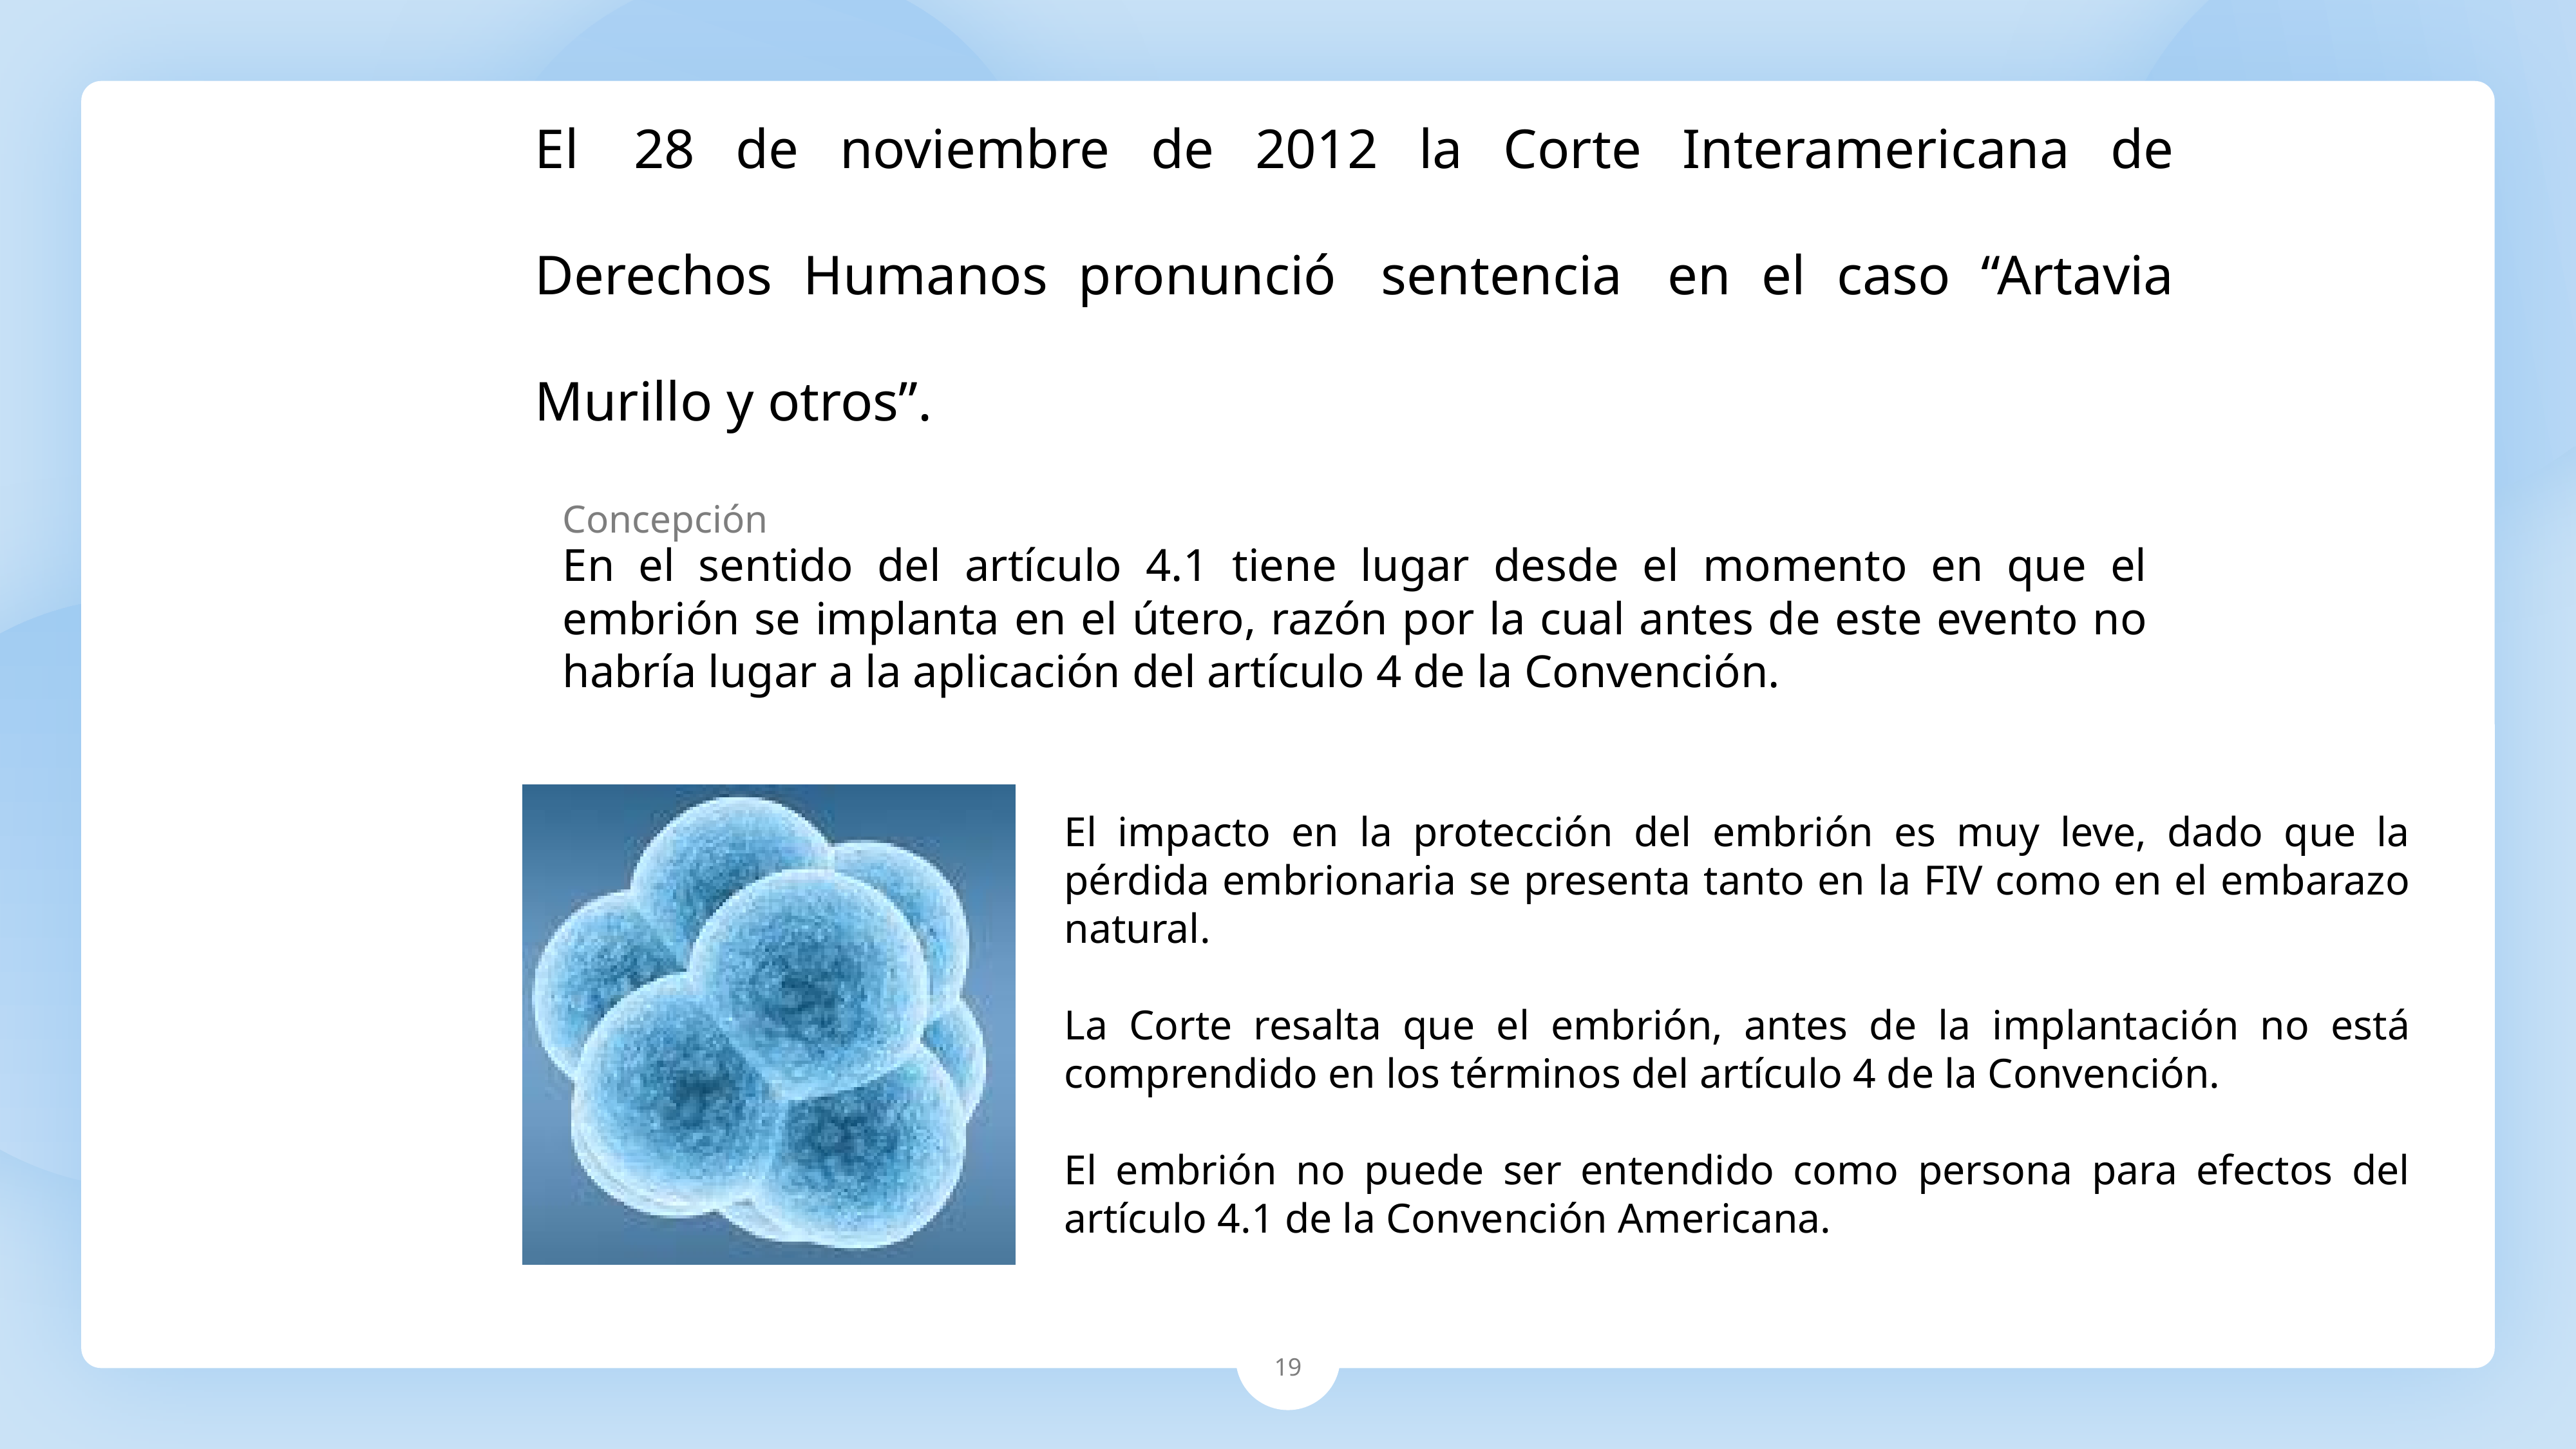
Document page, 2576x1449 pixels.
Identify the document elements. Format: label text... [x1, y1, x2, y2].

title El 28 de noviembre de 2012 la Corte Interamericana de Derechos Humanos pronunció sentencia en el caso “Artavia Murillo y otros”. [535, 126, 2176, 359]
list En el sentido del artículo 4.1 tiene lugar desde el momento en que el embrión se implanta en el útero, razón por la cual antes de este evento no habría lugar a la aplicación del artículo 4 de la Convención. [562, 334, 2148, 900]
picture [522, 784, 1016, 1265]
list El impacto en la protección del embrión es muy leve, dado que la pérdida embrionaria se presenta tanto en la FIV como en el embarazo natural. La Corte resalta que el embrión, antes de la implantación no está comprendido en los términos del artículo 4 de la Convención. El embrión no puede ser entendido como persona para efectos del artículo 4.1 de la Convención Americana. [1063, 886, 2412, 1449]
